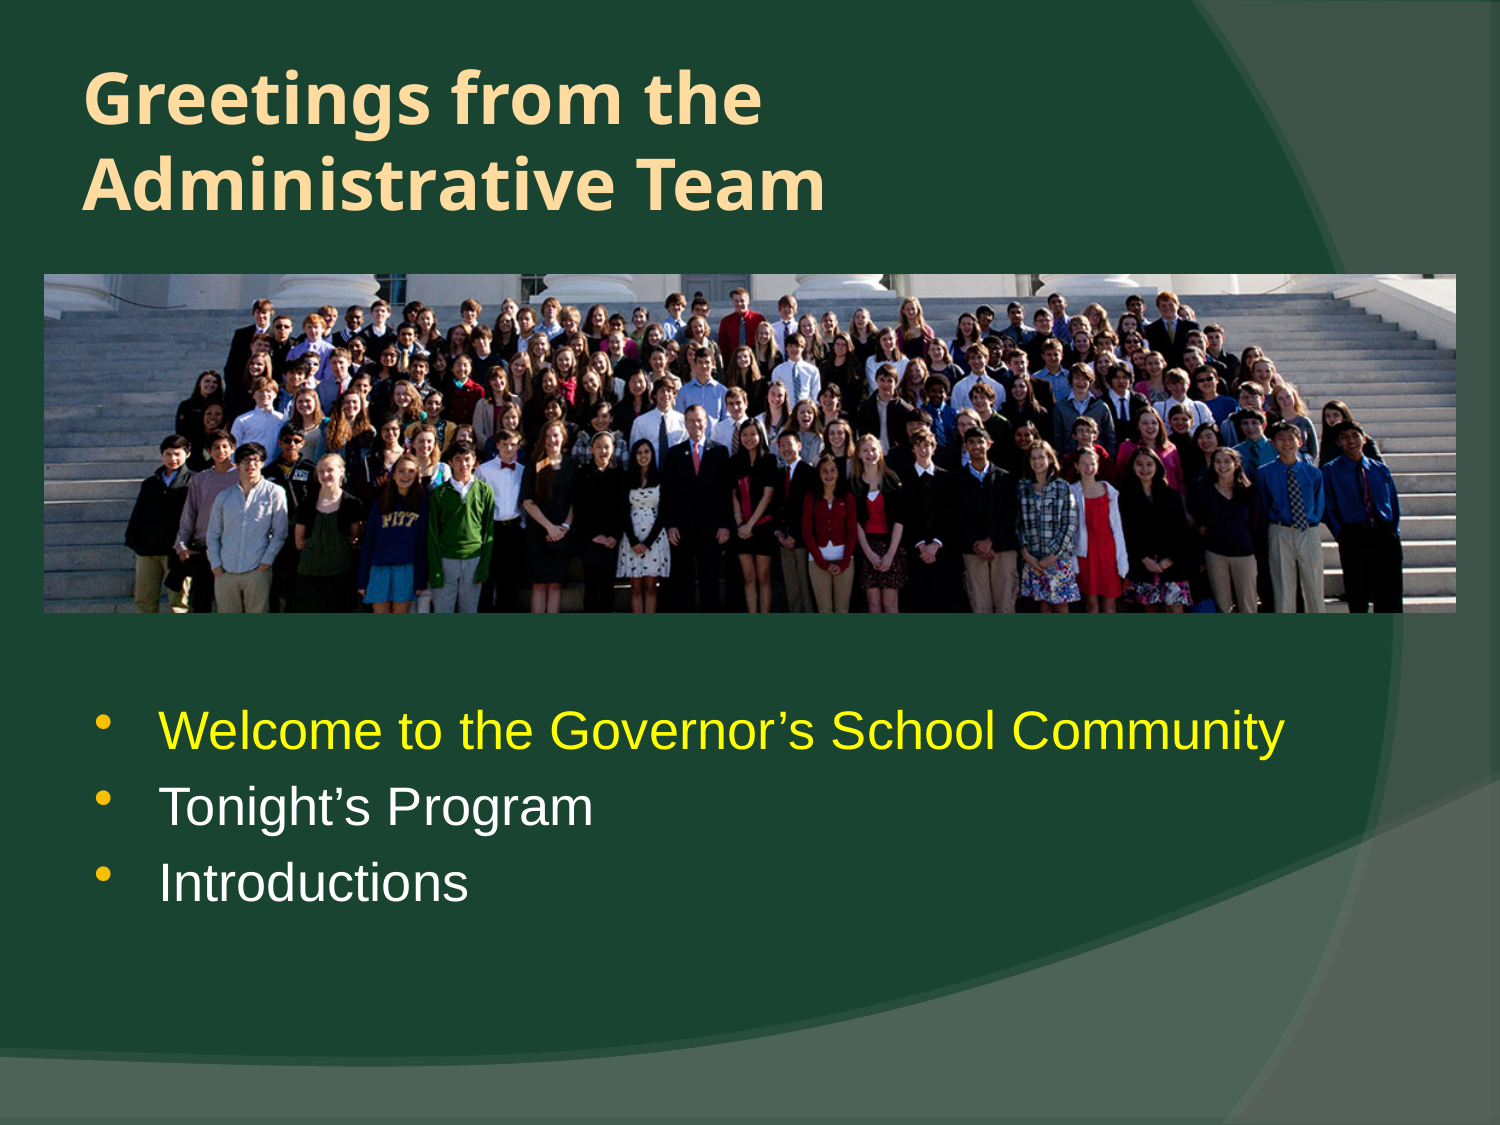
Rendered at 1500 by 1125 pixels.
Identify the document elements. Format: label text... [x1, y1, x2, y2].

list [44, 274, 1456, 613]
title Greetings from the Administrative Team [74, 44, 1301, 233]
list Welcome to the Governor’s School Community Tonight’s Program Introductions [74, 687, 1426, 988]
